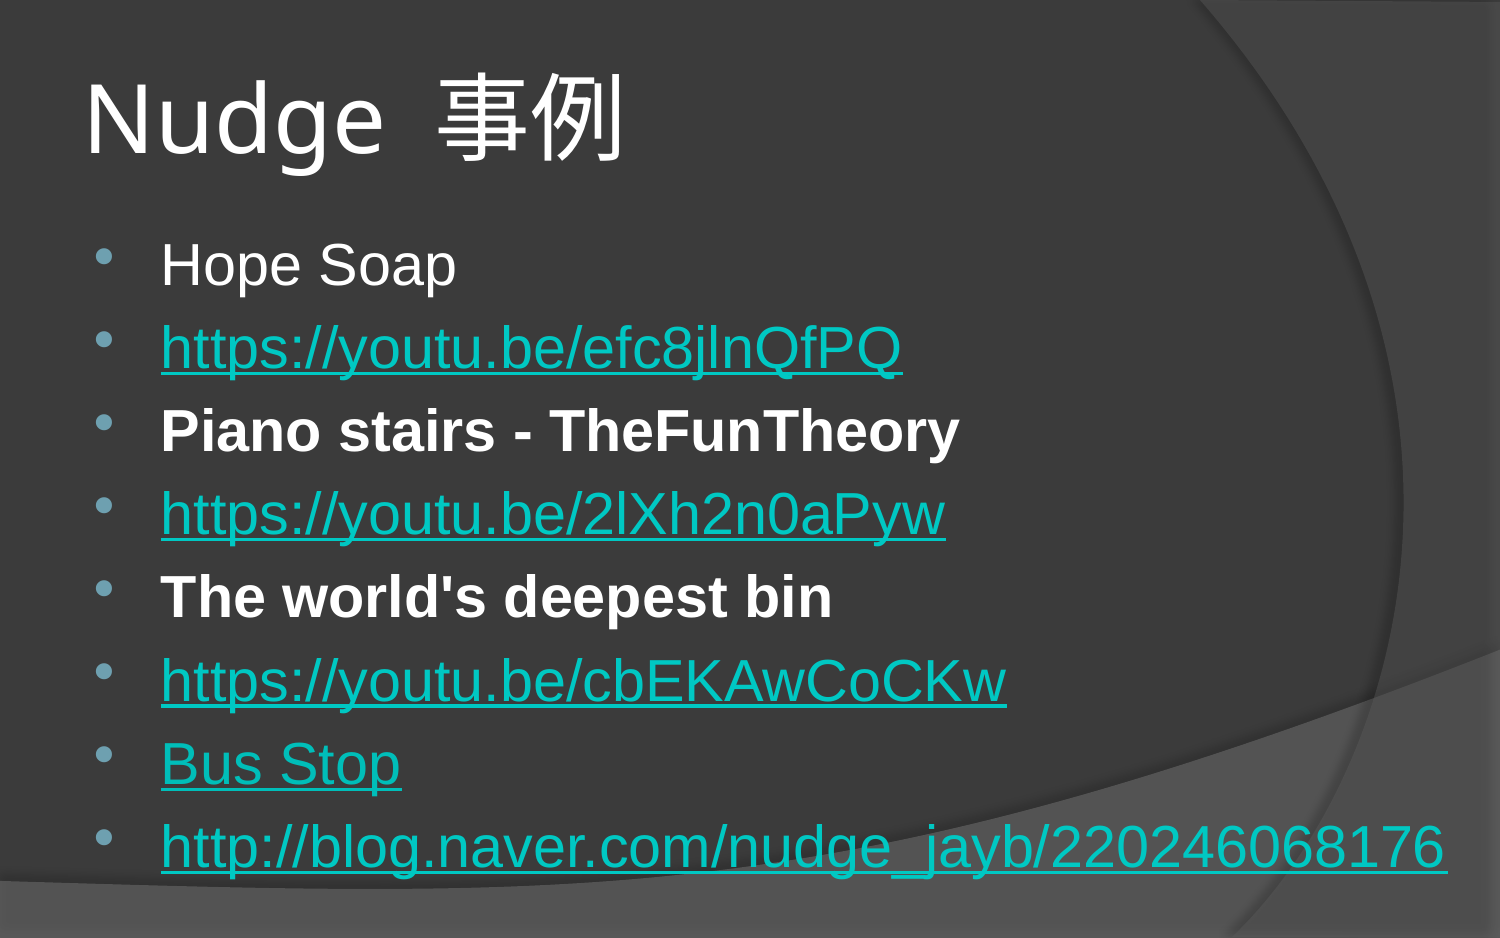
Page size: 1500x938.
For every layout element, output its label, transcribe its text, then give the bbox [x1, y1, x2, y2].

list Hope Soap https://youtu.be/efc8jlnQfPQ Piano stairs - TheFunTheory https://youtu.be/2lXh2n0aPyw The world's deepest bin https://youtu.be/cbEKAwCoCKw Bus Stop http://blog.naver.com/nudge_jayb/220246068176 [74, 218, 1466, 891]
title Nudge 事例 [74, 37, 1301, 194]
